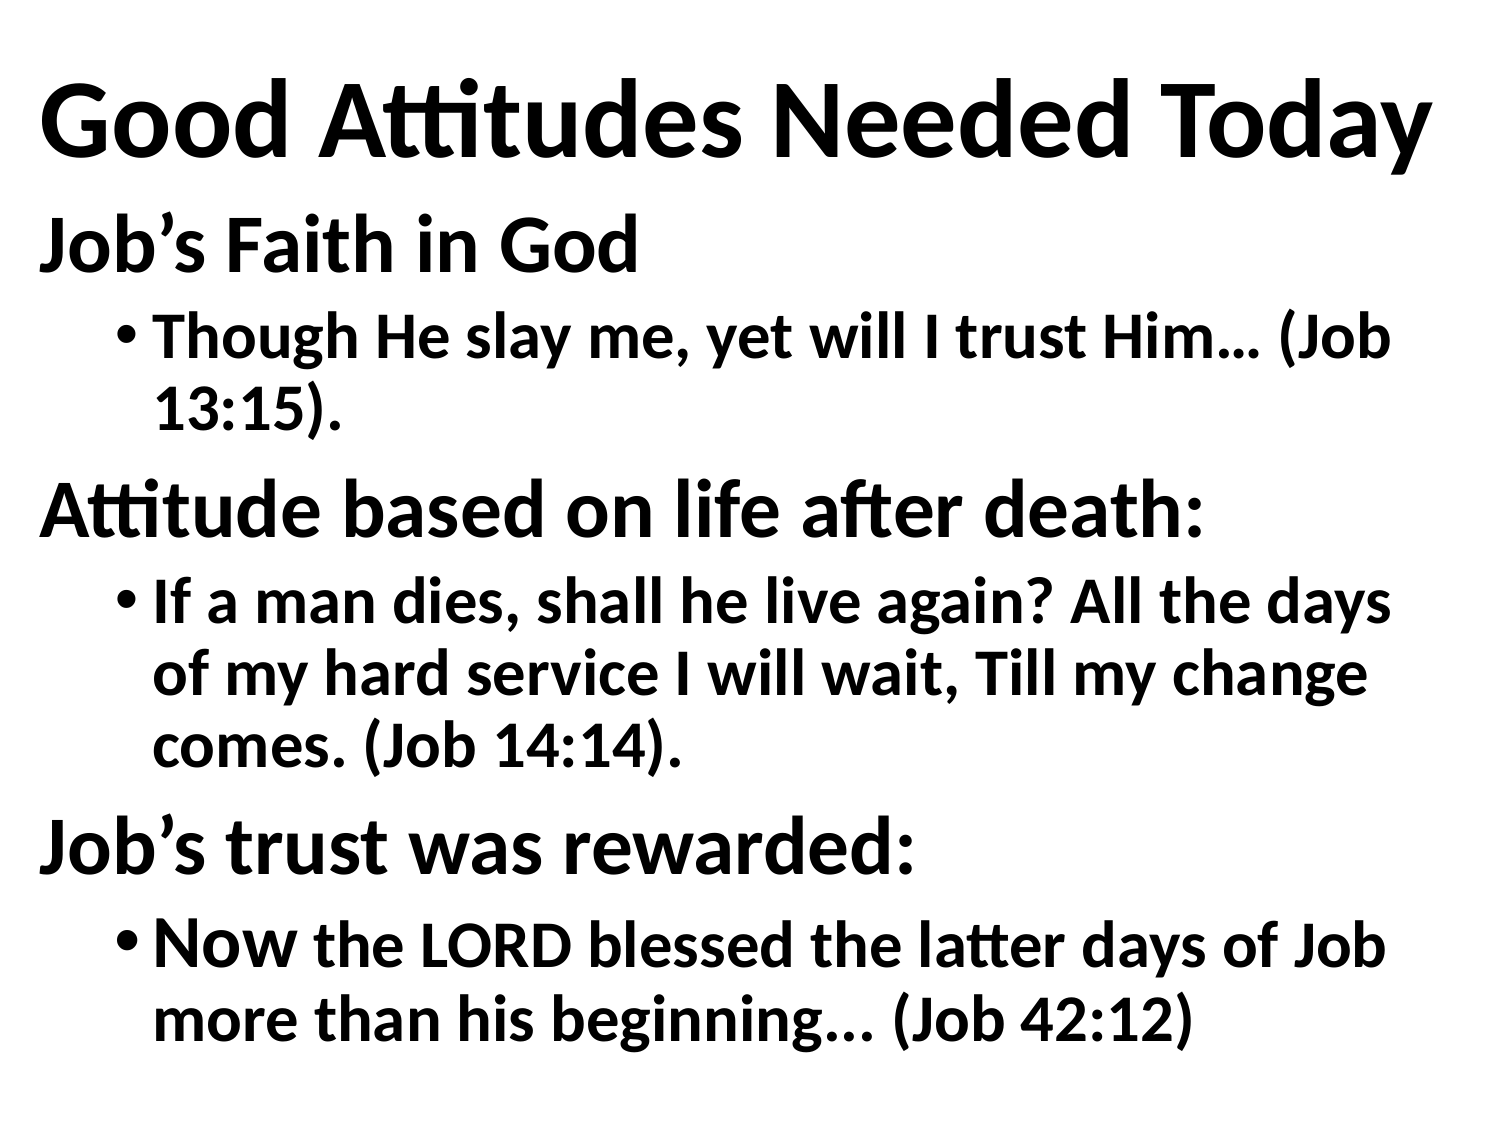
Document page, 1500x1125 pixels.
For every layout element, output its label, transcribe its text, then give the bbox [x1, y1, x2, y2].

list Job’s Faith in God Though He slay me, yet will I trust Him… (Job 13:15). Attitude based on life after death: If a man dies, shall he live again? All the days of my hard service I will wait, Till my change comes. (Job 14:14). Job’s trust was rewarded: Now the LORD blessed the latter days of Job more than his beginning... (Job 42:12) [24, 193, 1473, 1098]
title Good Attitudes Needed Today [24, 22, 1473, 193]
